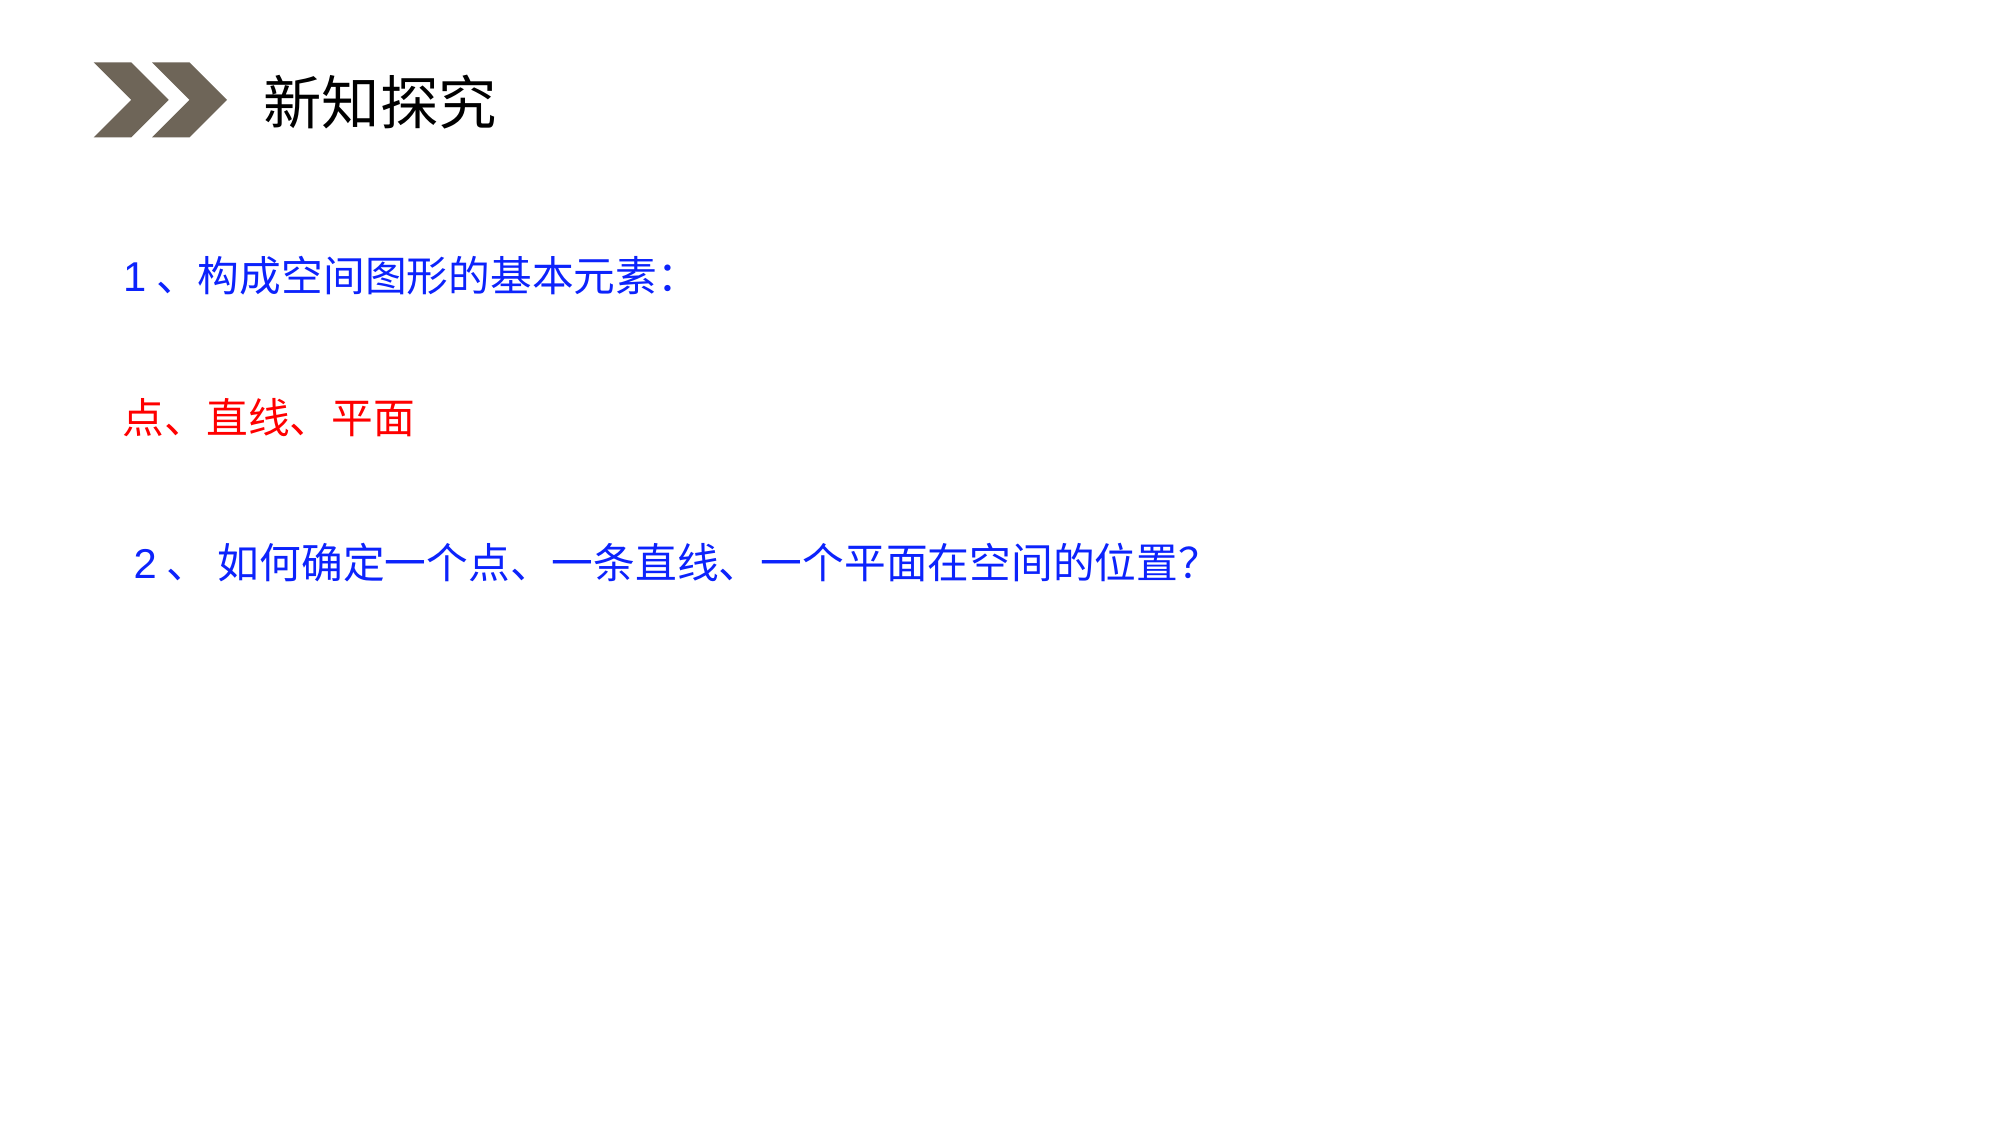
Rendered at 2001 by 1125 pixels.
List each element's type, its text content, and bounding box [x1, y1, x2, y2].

text_box 点、直线、平面 [108, 384, 841, 450]
text_box 2、 如何确定一个点、一条直线、一个平面在空间的位置？ [72, 529, 1486, 595]
text_box 新知探究 [248, 66, 1088, 137]
text_box 1、构成空间图形的基本元素： [108, 242, 1266, 308]
